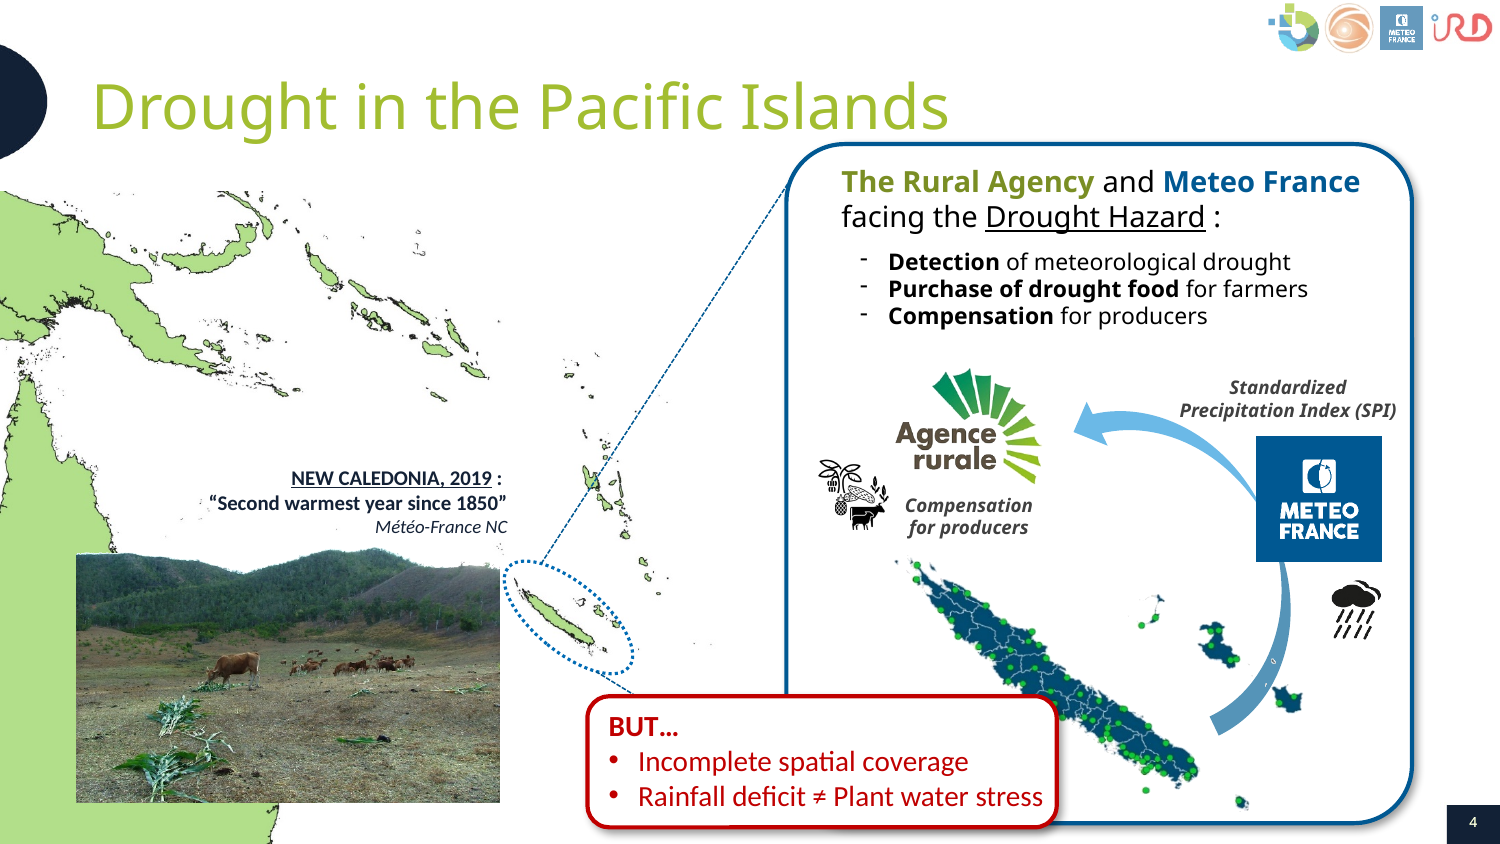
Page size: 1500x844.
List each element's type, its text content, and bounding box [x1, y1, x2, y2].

picture [0, 0, 1500, 844]
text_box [540, 143, 1413, 824]
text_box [587, 695, 1063, 828]
text_box 4 [1446, 802, 1500, 844]
title Drought in the Pacific Islands [76, 33, 1300, 175]
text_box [76, 457, 523, 804]
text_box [1265, 0, 1495, 56]
